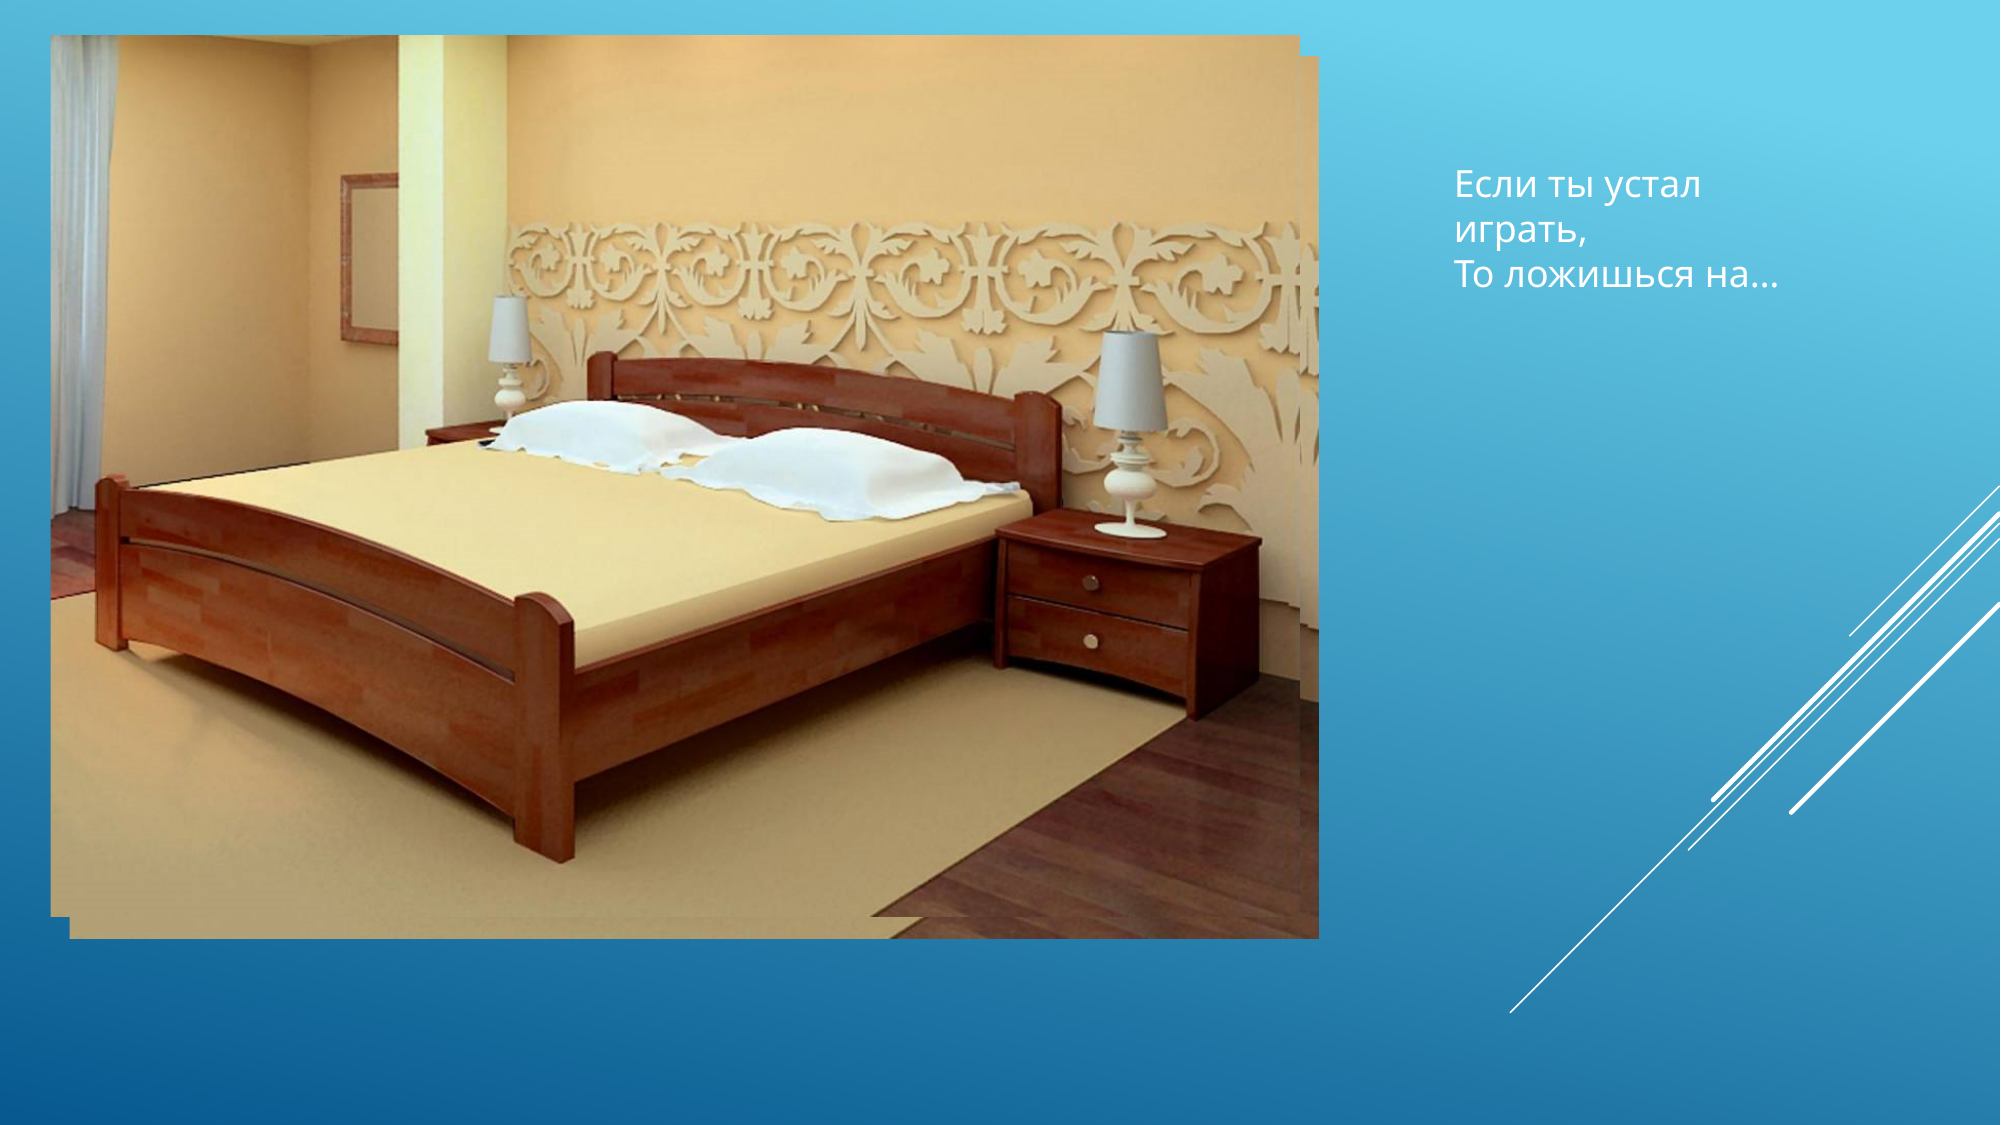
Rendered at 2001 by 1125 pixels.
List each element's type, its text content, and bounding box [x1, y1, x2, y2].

text_box Если ты устал играть, То ложишься на… [1439, 152, 1820, 302]
picture [50, 35, 1380, 966]
